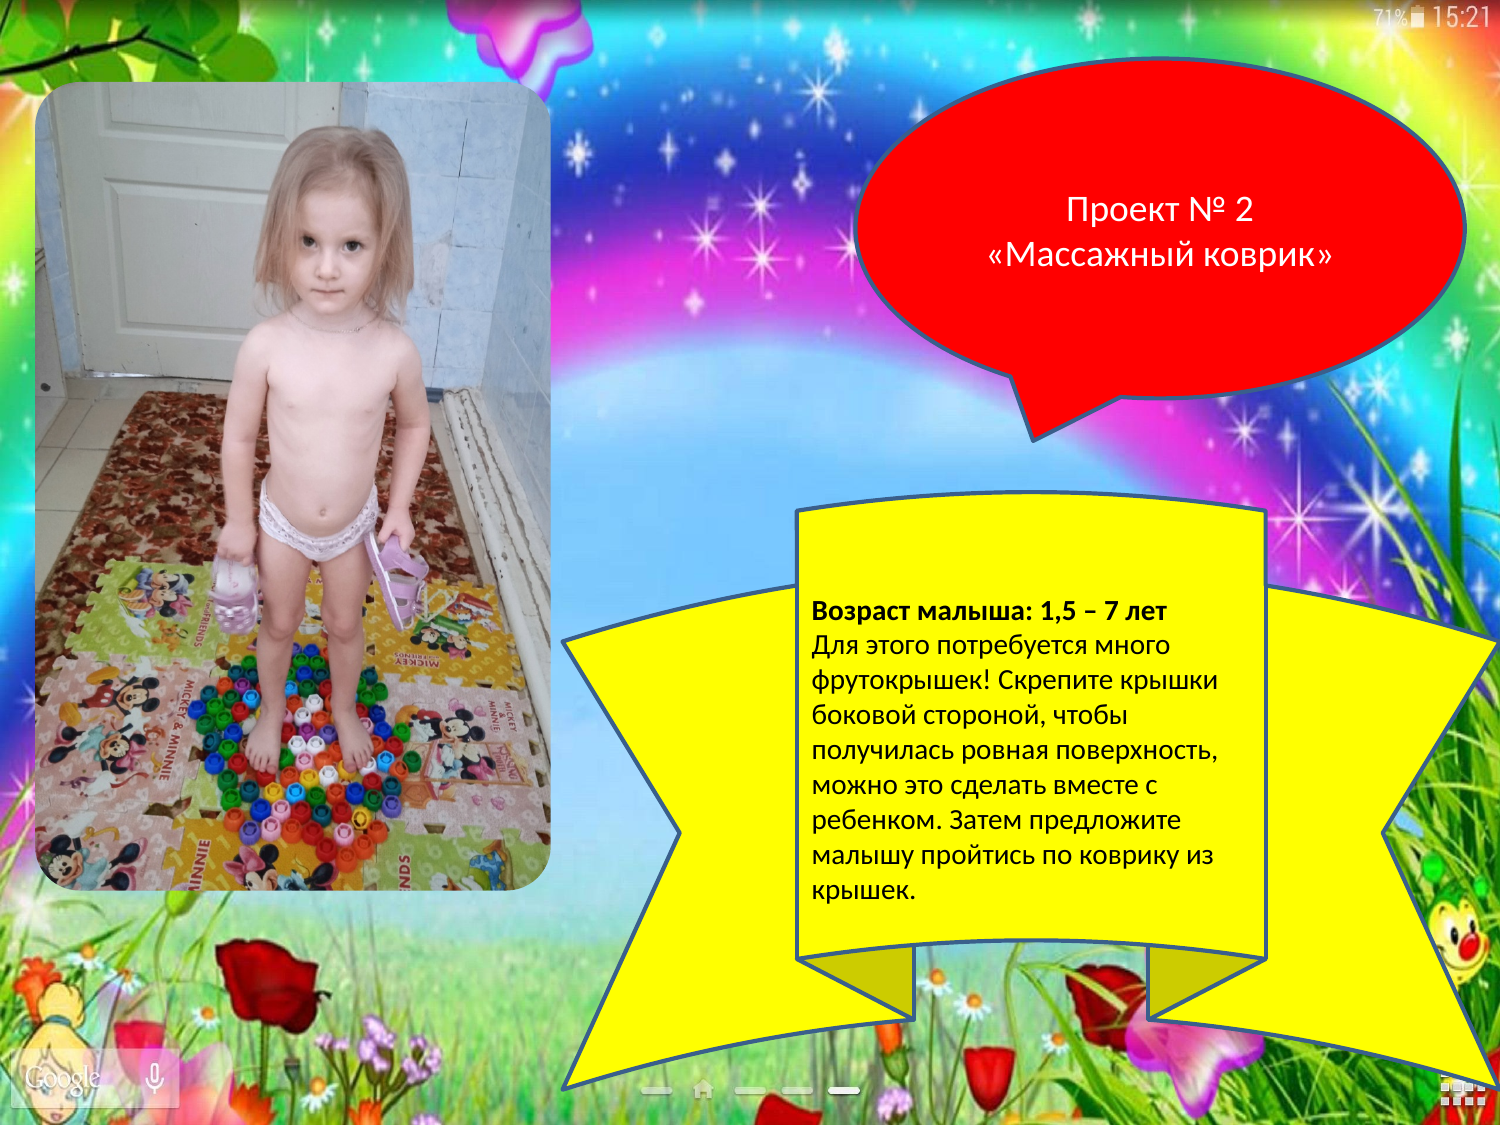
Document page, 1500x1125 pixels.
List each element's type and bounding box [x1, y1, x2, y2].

list [0, 0, 1500, 1125]
picture [34, 81, 551, 891]
